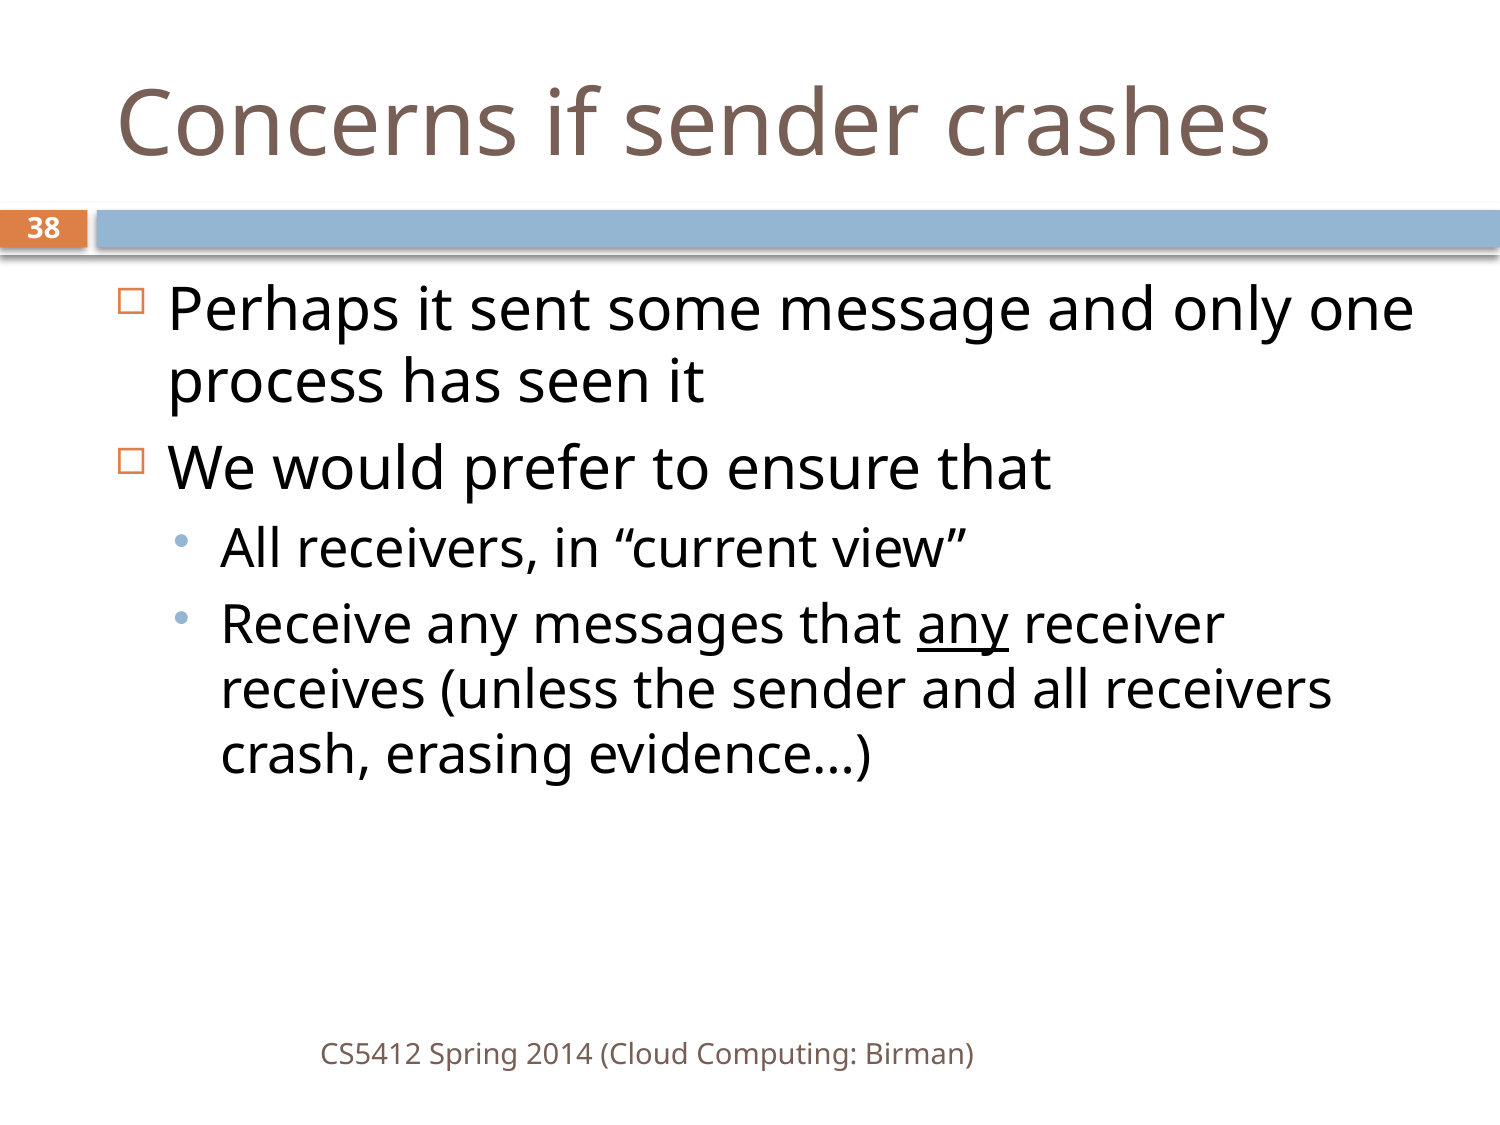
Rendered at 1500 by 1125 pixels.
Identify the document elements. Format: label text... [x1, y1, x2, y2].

list Perhaps it sent some message and only one process has seen it We would prefer to ensure that All receivers, in “current view” Receive any messages that any receiver receives (unless the sender and all receivers crash, erasing evidence…) [100, 262, 1438, 1005]
footer CS5412 Spring 2014 (Cloud Computing: Birman) [99, 1024, 990, 1085]
title Concerns if sender crashes [100, 37, 1438, 200]
slide_number 38 [0, 208, 88, 249]
